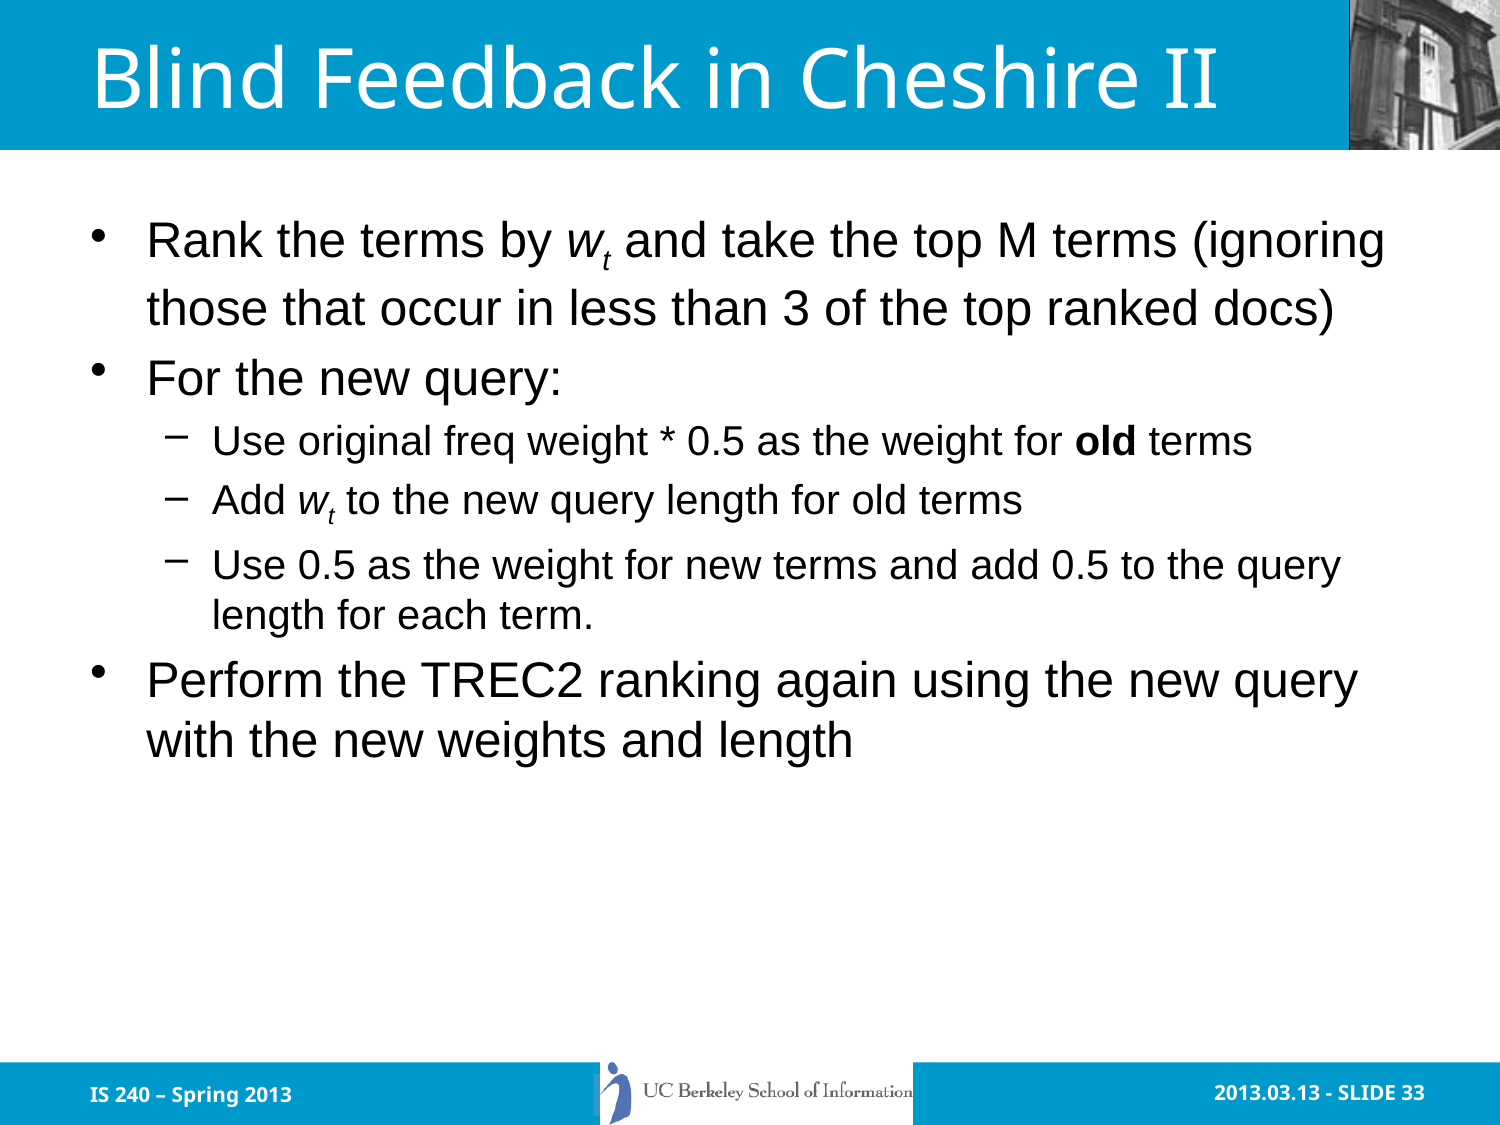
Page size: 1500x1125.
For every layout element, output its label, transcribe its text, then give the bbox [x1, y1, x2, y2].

title Blind Feedback in Cheshire II [75, 0, 1350, 150]
picture [594, 1062, 912, 1125]
slide_number IS 240 – Spring 2013 [75, 1062, 388, 1125]
list Rank the terms by wt and take the top M terms (ignoring those that occur in less than 3 of the top ranked docs) For the new query: Use original freq weight * 0.5 as the weight for old terms Add wt to the new query length for old terms Use 0.5 as the weight for new terms and add 0.5 to the query length for each term. Perform the TREC2 ranking again using the new query with the new weights and length [75, 200, 1425, 1013]
picture [1350, 0, 1500, 150]
